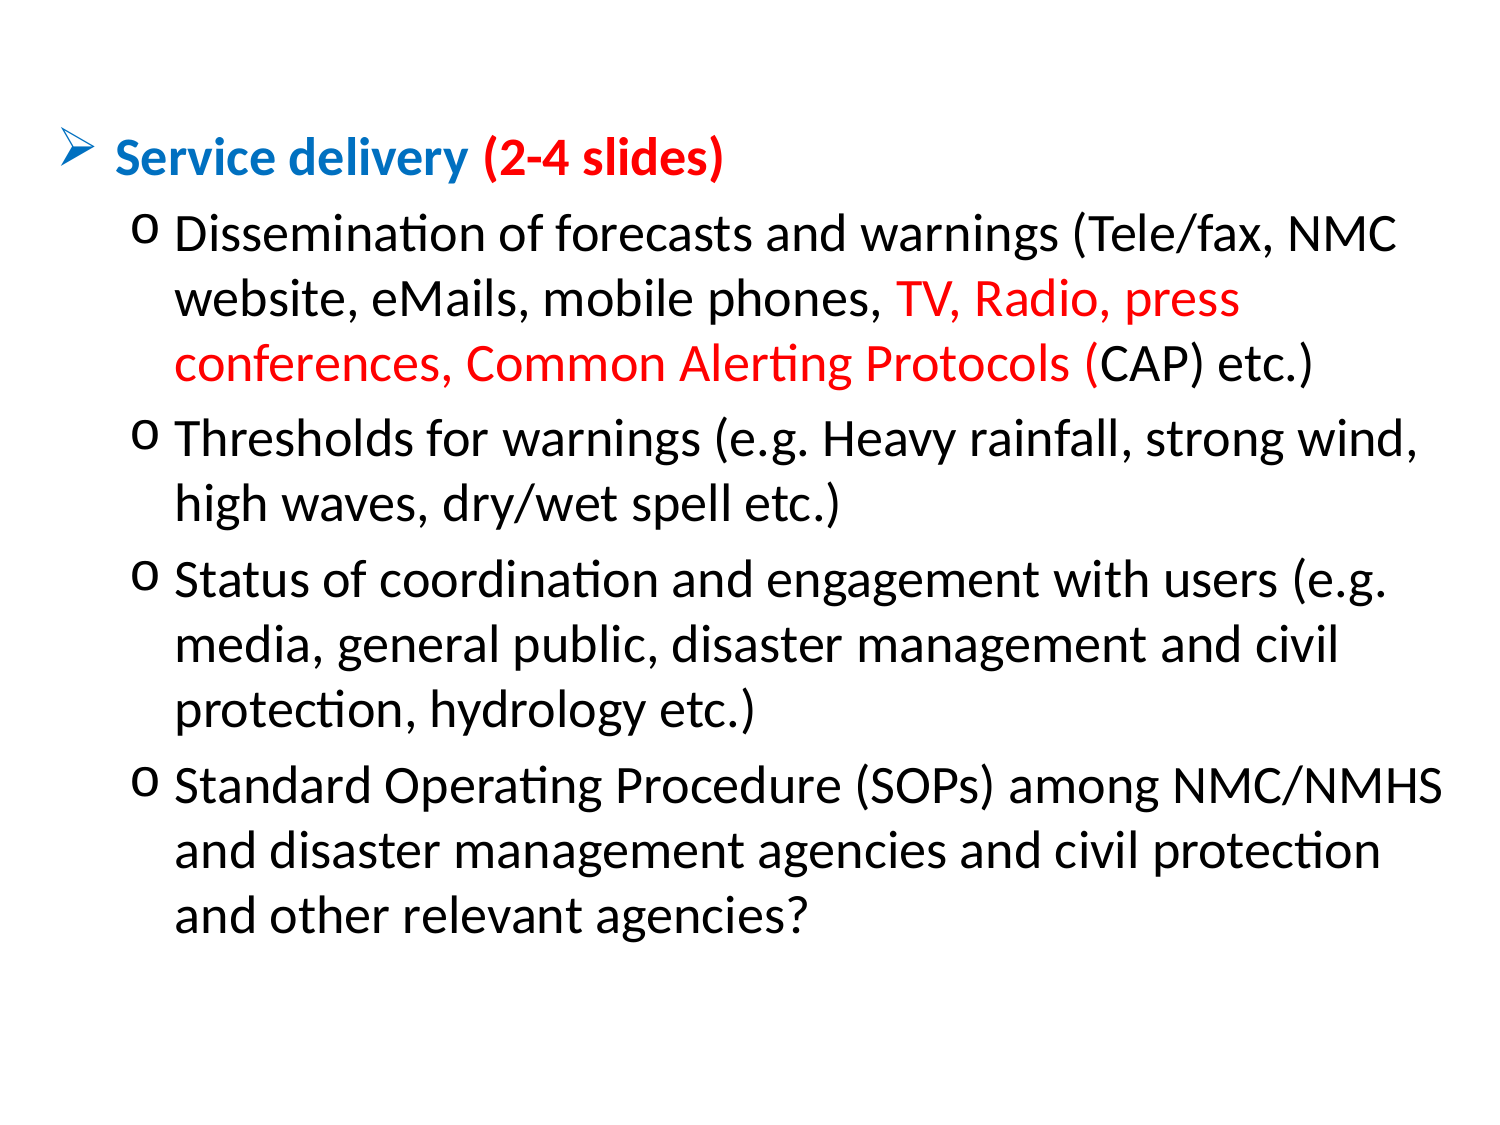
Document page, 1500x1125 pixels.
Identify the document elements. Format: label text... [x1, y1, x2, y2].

subtitle Service delivery (2-4 slides) Dissemination of forecasts and warnings (Tele/fax, NMC website, eMails, mobile phones, TV, Radio, press conferences, Common Alerting Protocols (CAP) etc.) Thresholds for warnings (e.g. Heavy rainfall, strong wind, high waves, dry/wet spell etc.) Status of coordination and engagement with users (e.g. media, general public, disaster management and civil protection, hydrology etc.) Standard Operating Procedure (SOPs) among NMC/NMHS and disaster management agencies and civil protection and other relevant agencies? [41, 113, 1472, 894]
